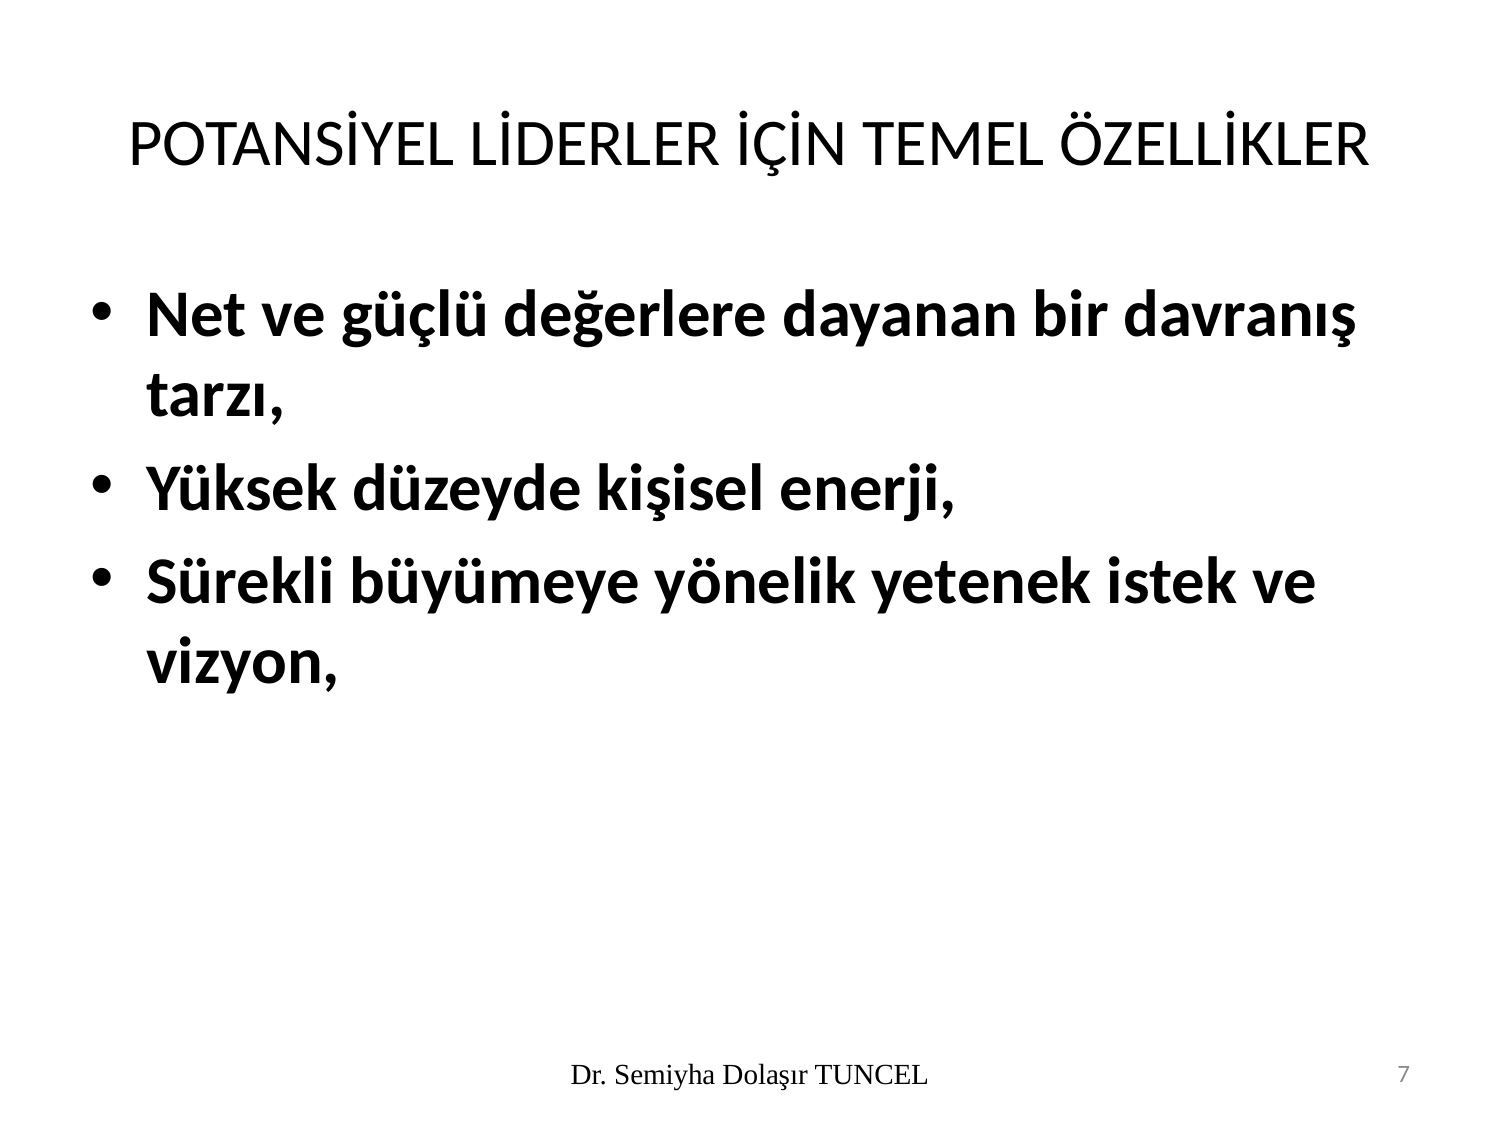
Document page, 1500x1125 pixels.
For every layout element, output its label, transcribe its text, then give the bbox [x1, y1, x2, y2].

list Net ve güçlü değerlere dayanan bir davranış tarzı, Yüksek düzeyde kişisel enerji, Sürekli büyümeye yönelik yetenek istek ve vizyon, [75, 262, 1425, 1005]
slide_number 7 [1074, 1042, 1425, 1103]
title POTANSİYEL LİDERLER İÇİN TEMEL ÖZELLİKLER [75, 45, 1425, 233]
footer Dr. Semiyha Dolaşır TUNCEL [512, 1042, 988, 1103]
